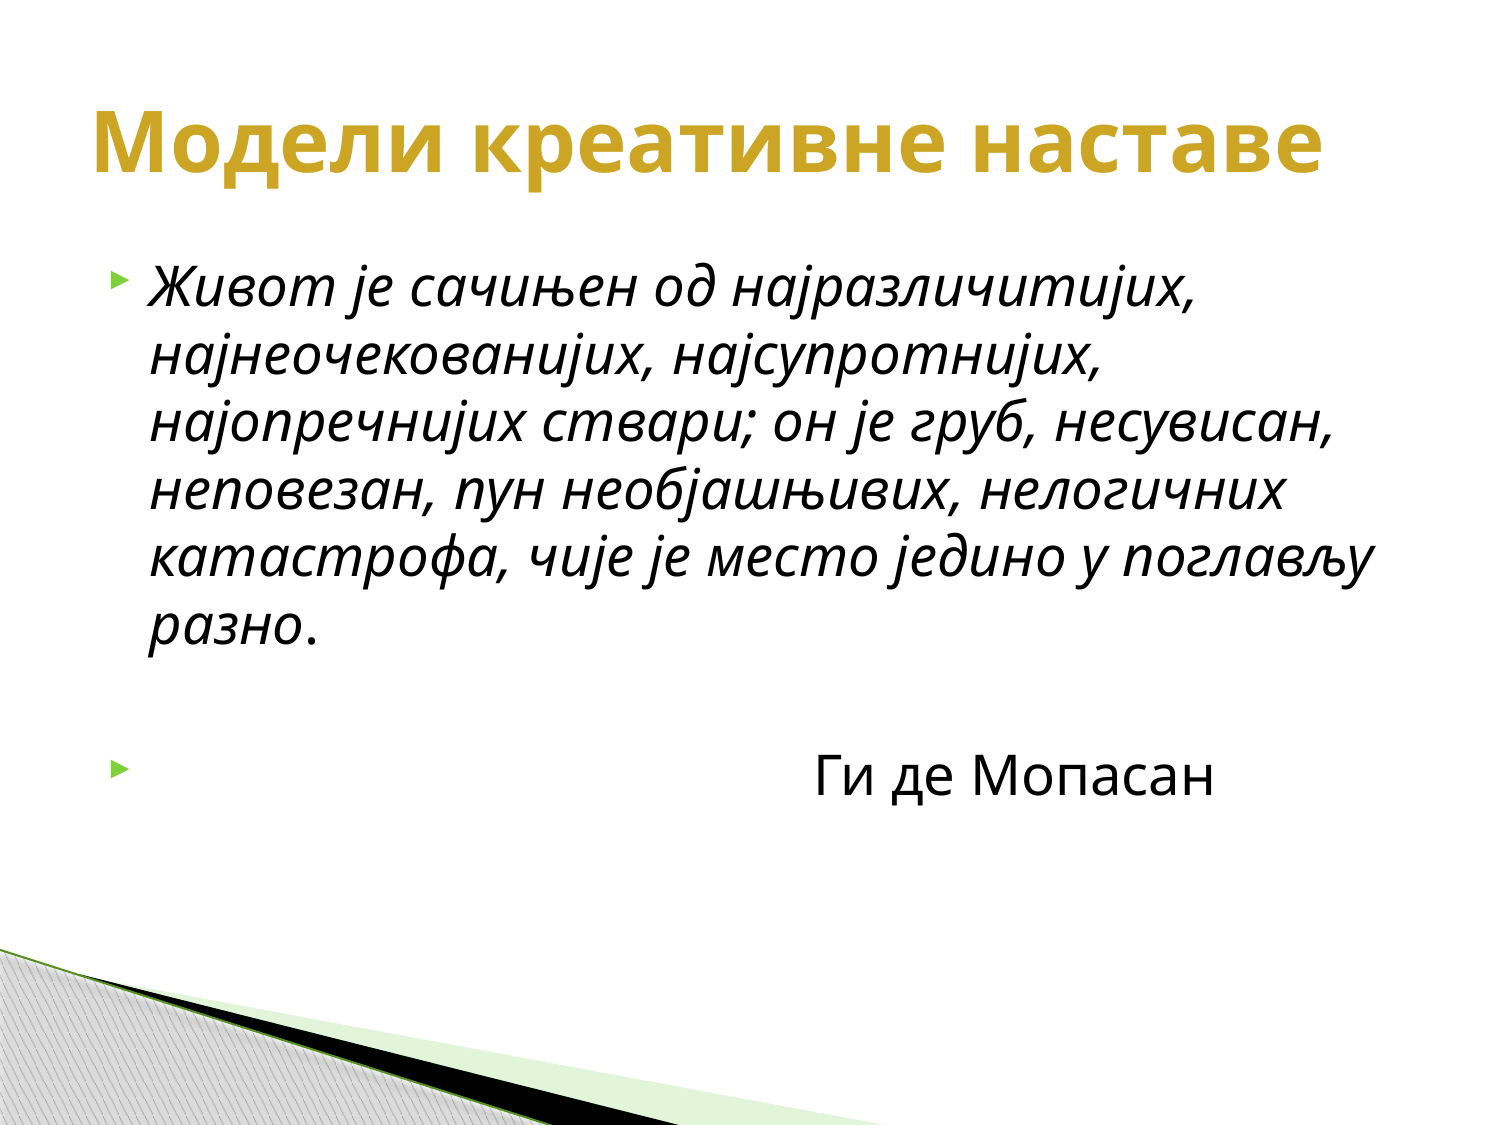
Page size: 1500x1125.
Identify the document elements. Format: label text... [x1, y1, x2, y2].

title Модели креативне наставе [75, 45, 1425, 233]
list Живот је сачињен од најразличитијих, најнеочекованијих, најсупротнијих, најопречнијих ствари; он је груб, несувисан, неповезан, пун необјашњивих, нелогичних катастрофа, чије је место једино у поглављу разно. Ги де Мопасан [75, 243, 1425, 986]
